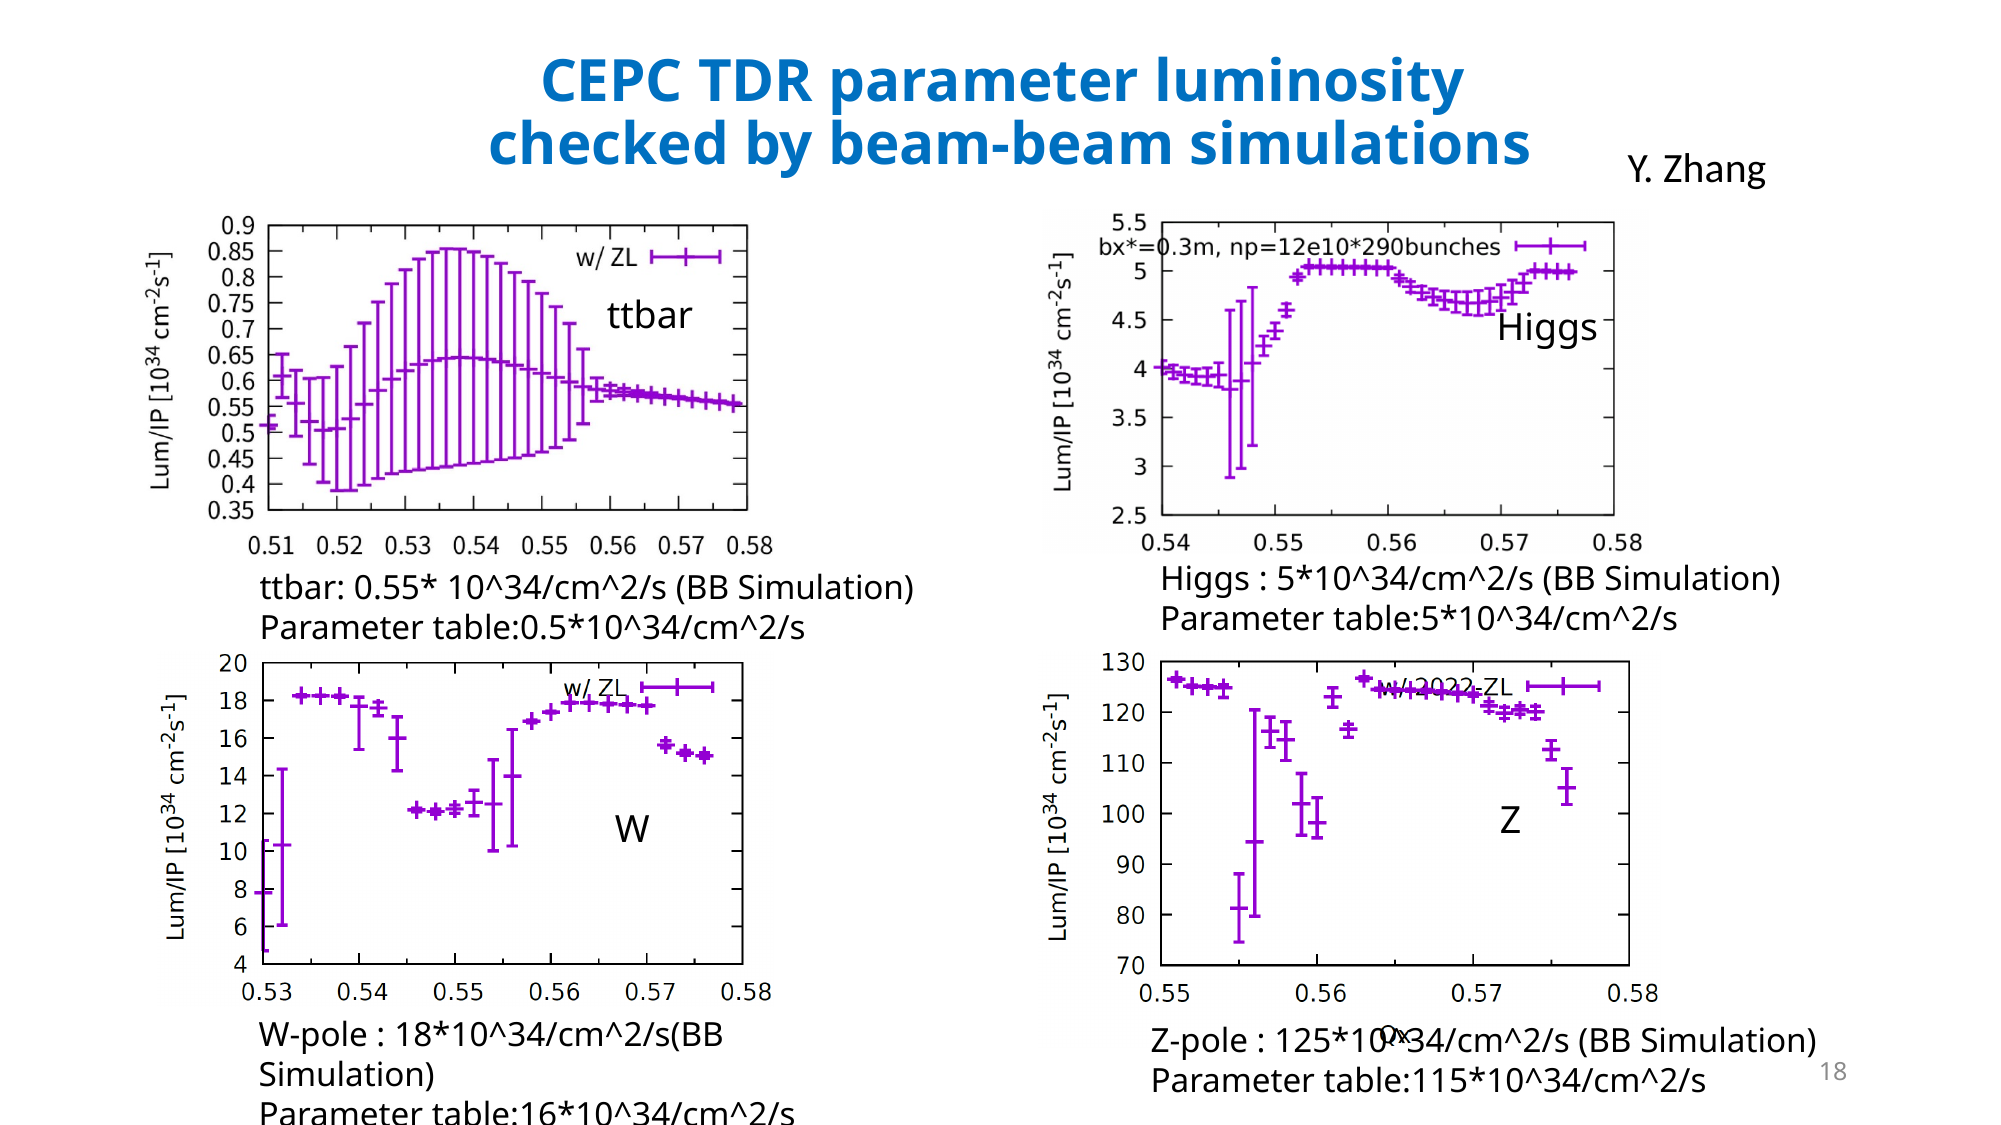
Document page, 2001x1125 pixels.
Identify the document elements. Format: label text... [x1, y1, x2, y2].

text_box W-pole : 18*10^34/cm^2/s(BB Simulation) Parameter table:16*10^34/cm^2/s [243, 1006, 902, 1125]
list CEPC TDR parameter luminosity checked by beam-beam simulations [296, 9, 1725, 185]
text_box Z-pole : 125*10^34/cm^2/s (BB Simulation) Parameter table:115*10^34/cm^2/s [1135, 1011, 1865, 1125]
text_box ttbar: 0.55* 10^34/cm^2/s (BB Simulation) Parameter table:0.5*10^34/cm^2/s [244, 558, 953, 654]
text_box Higgs : 5*10^34/cm^2/s (BB Simulation) Parameter table:5*10^34/cm^2/s [1145, 550, 1853, 685]
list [1042, 209, 1649, 555]
picture [1038, 651, 1661, 1048]
slide_number 18 [1412, 1042, 1863, 1103]
picture [138, 209, 779, 561]
picture [157, 651, 774, 1007]
text_box Y. Zhang [1612, 133, 1782, 199]
